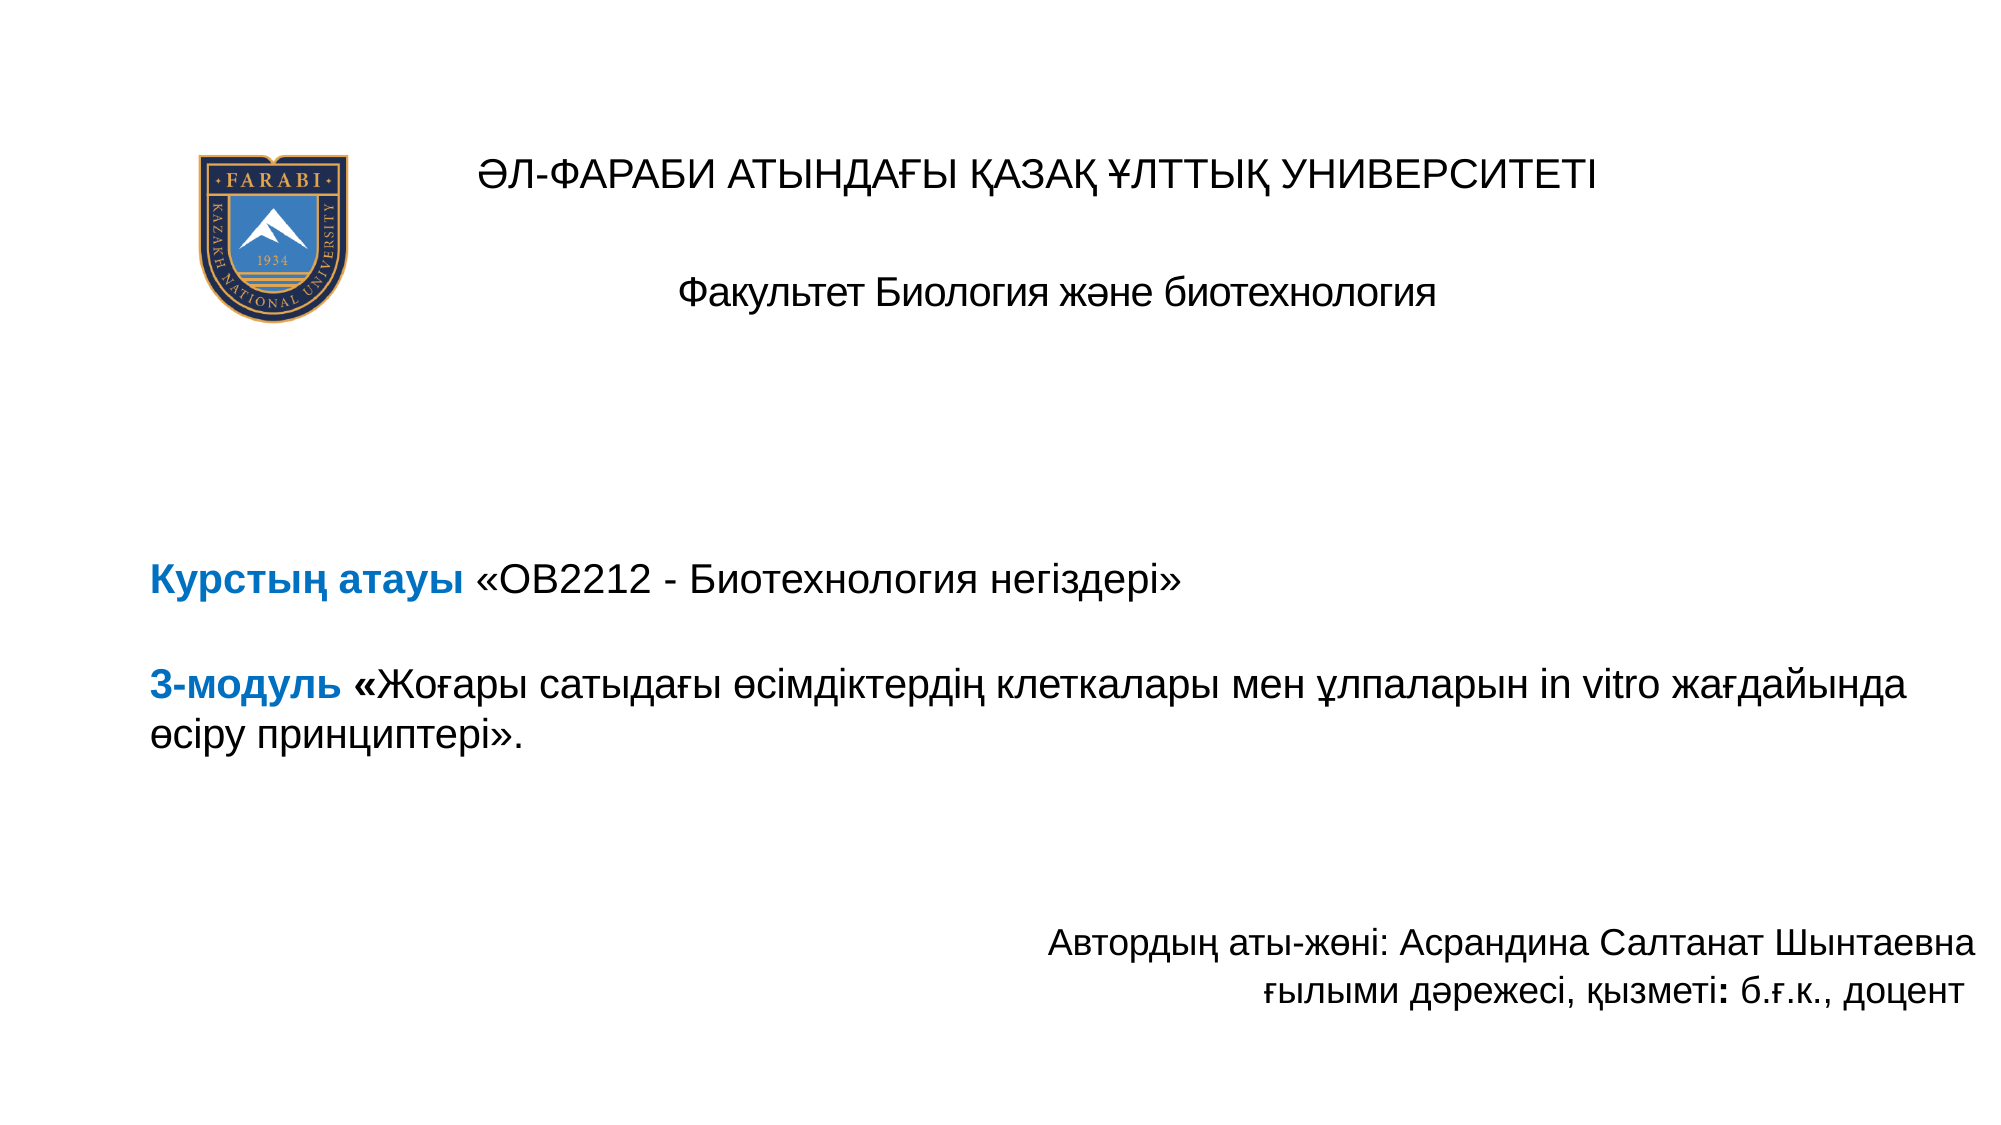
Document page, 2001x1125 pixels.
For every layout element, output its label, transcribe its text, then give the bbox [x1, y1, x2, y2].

text_box Факультет Биология және биотехнология [468, 261, 1643, 315]
picture [187, 138, 357, 330]
text_box Курстың атауы «ОВ2212 - Биотехнология негіздері» 3-модуль «Жоғары сатыдағы өсімдіктердің клеткалары мен ұлпаларын in vitro жағдайында өсіру принциптері». Автордың аты-жөні: Асрандина Салтанат Шынтаевна ғылыми дәрежесі, қызметі: б.ғ.к., доцент [146, 548, 1976, 1011]
title ӘЛ-ФАРАБИ АТЫНДАҒЫ ҚАЗАҚ ҰЛТТЫҚ УНИВЕРСИТЕТІ [474, 75, 1733, 266]
